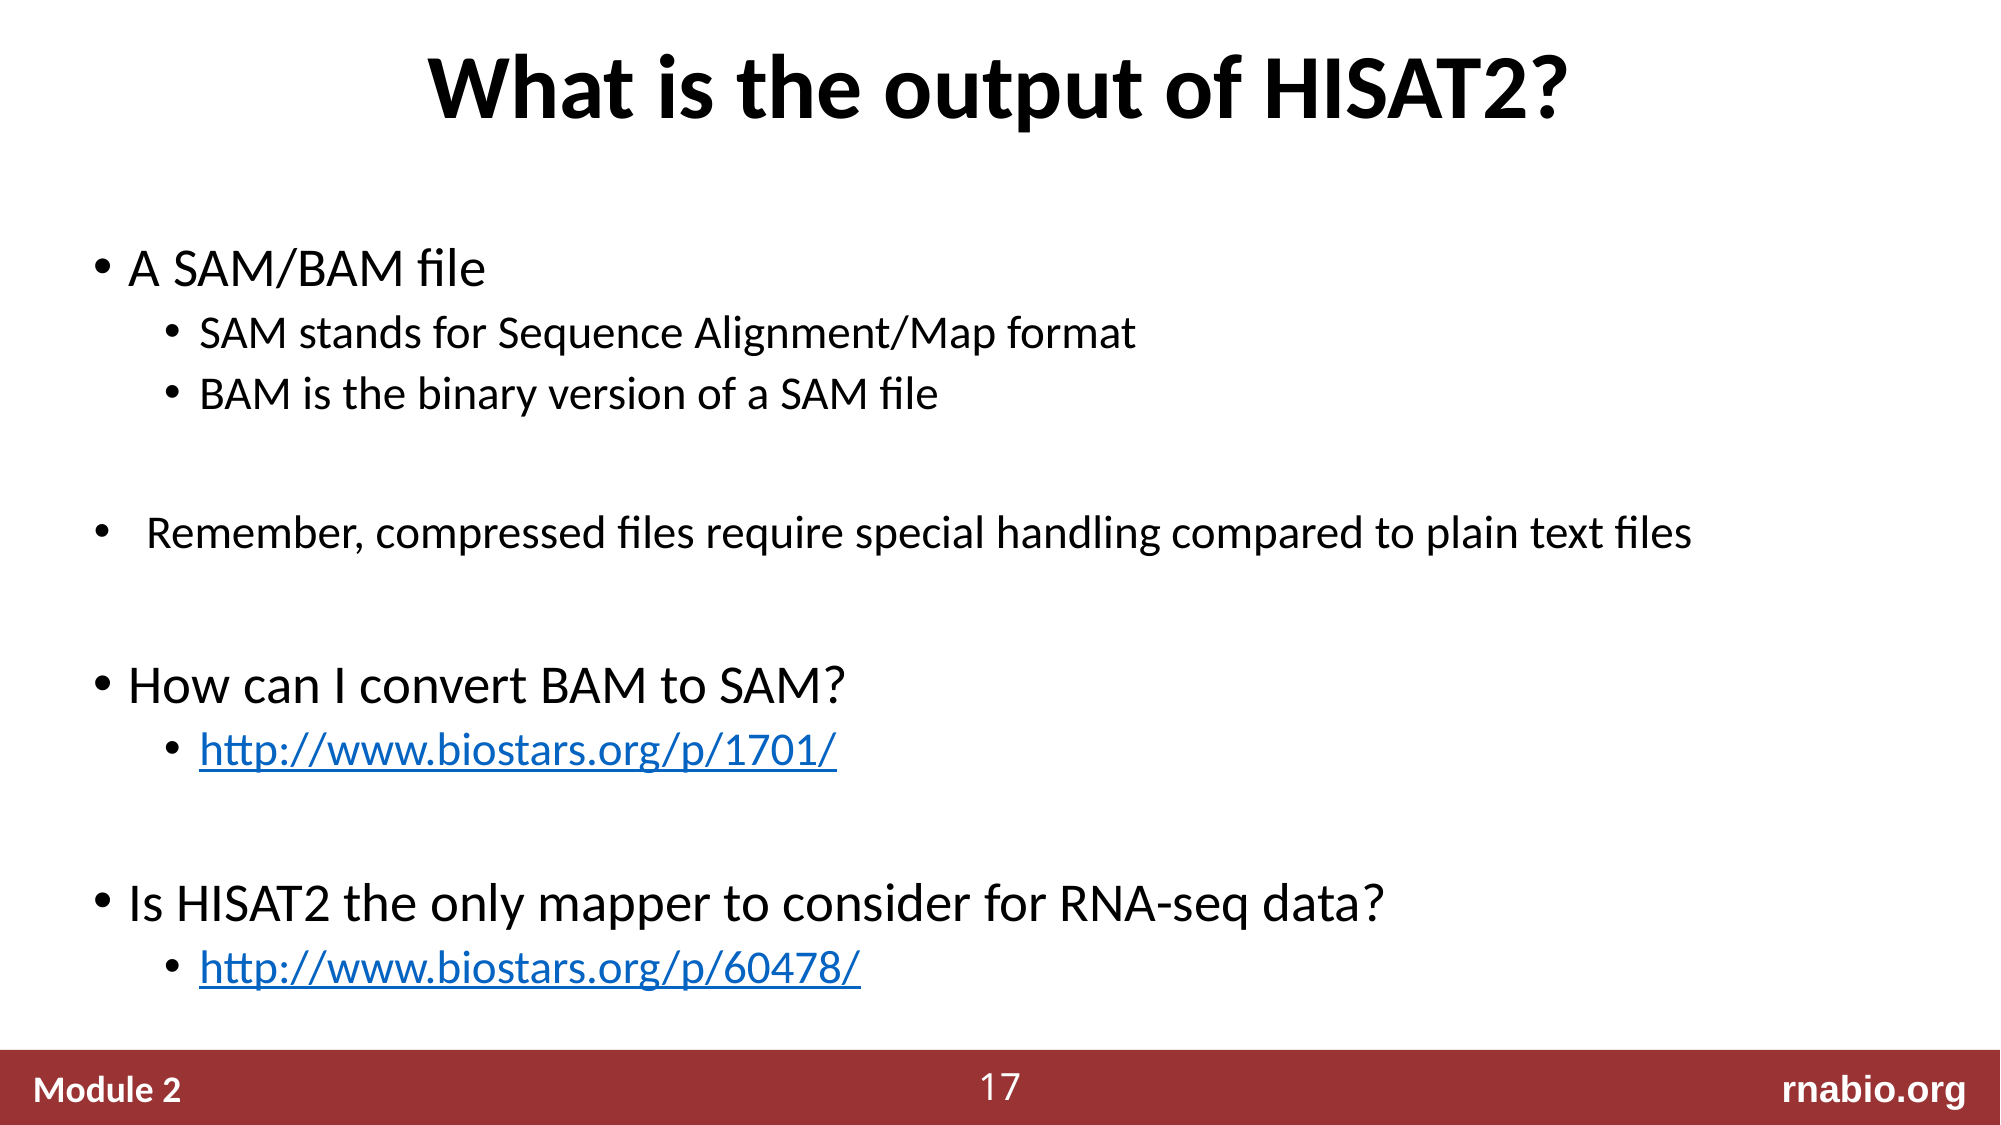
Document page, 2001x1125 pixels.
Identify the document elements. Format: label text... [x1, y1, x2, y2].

title What is the output of HISAT2? [275, 0, 1725, 184]
list A SAM/BAM file SAM stands for Sequence Alignment/Map format BAM is the binary version of a SAM file Remember, compressed files require special handling compared to plain text files How can I convert BAM to SAM? http://www.biostars.org/p/1701/ Is HISAT2 the only mapper to consider for RNA-seq data? http://www.biostars.org/p/60478/ [78, 231, 1921, 1007]
